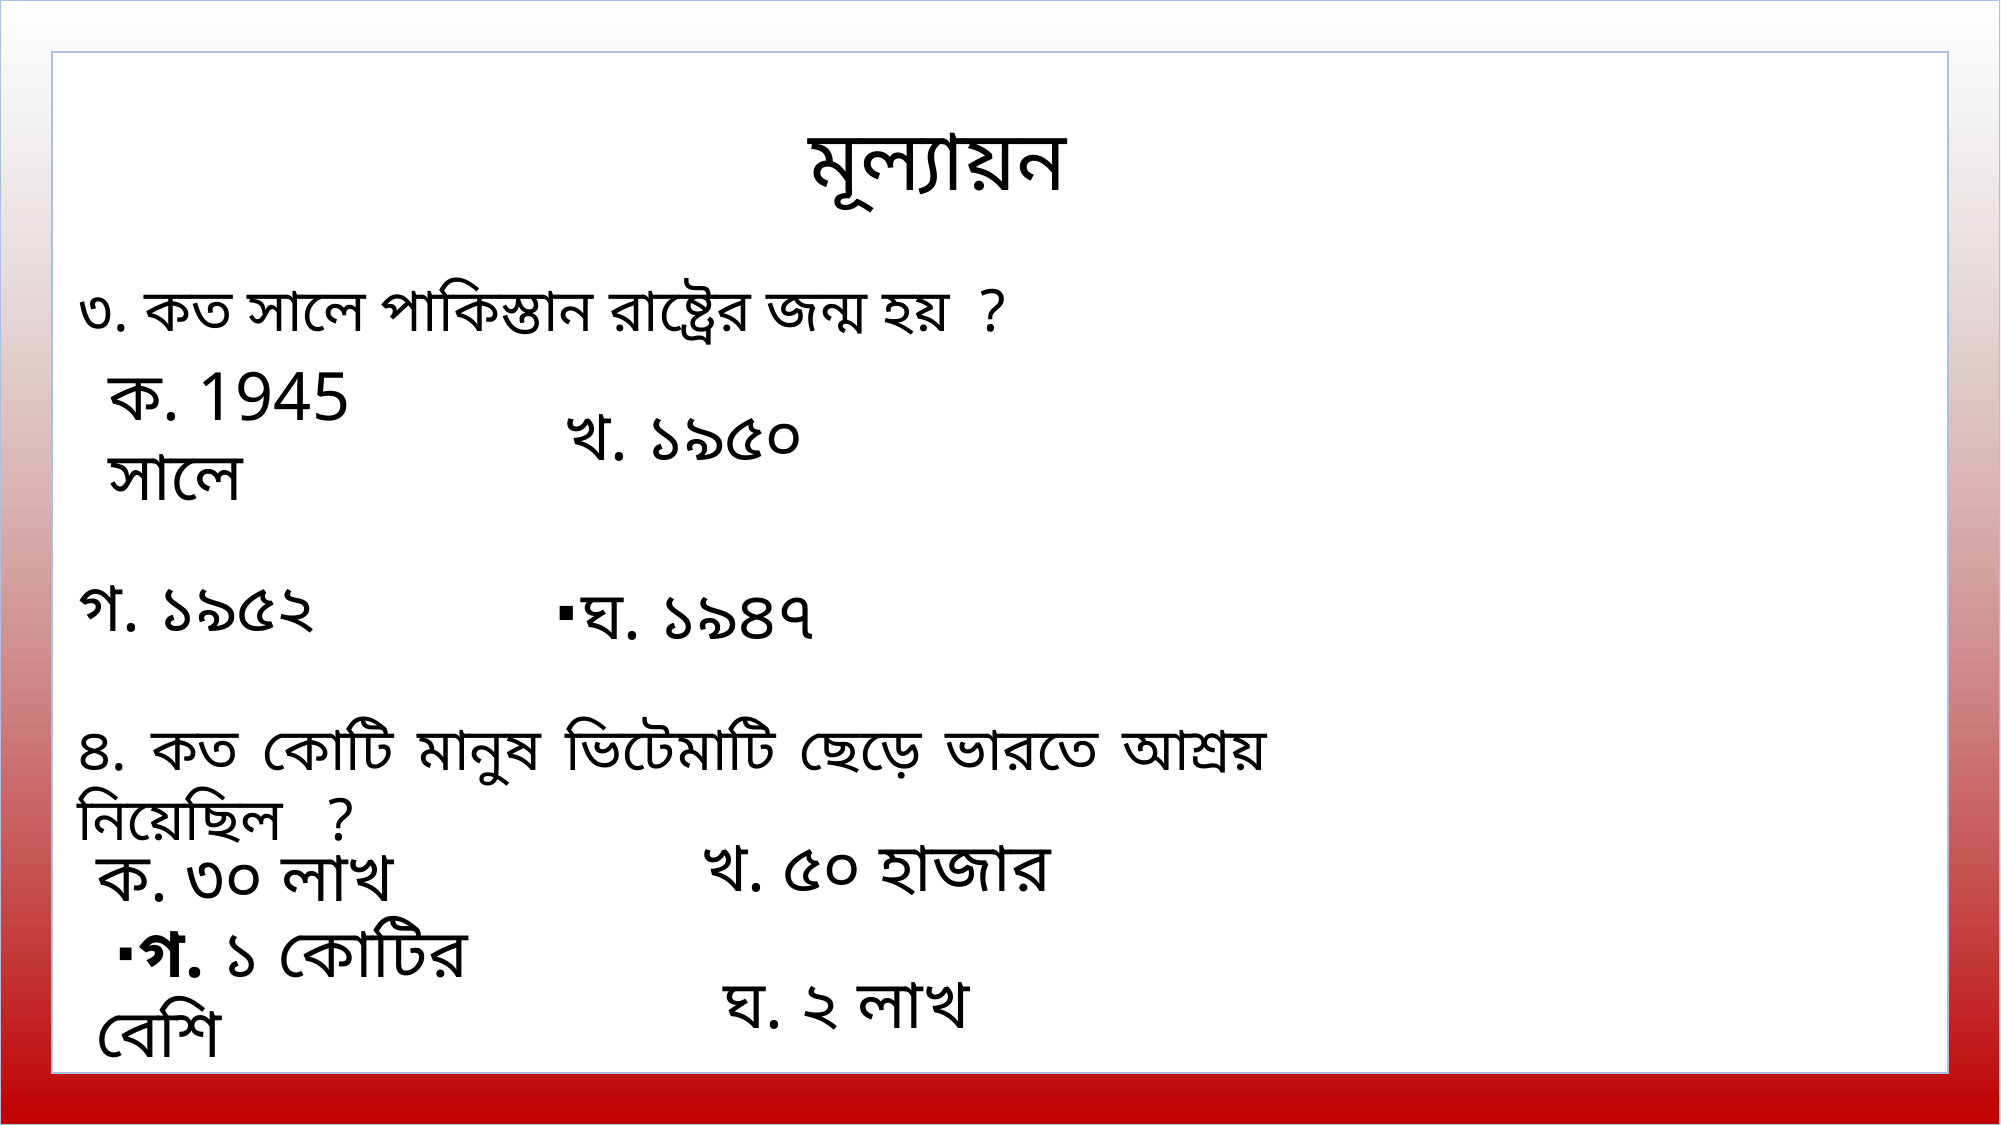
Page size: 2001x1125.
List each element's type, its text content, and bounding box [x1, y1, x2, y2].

text_box ঘ. ২ লাখ [708, 954, 1097, 1050]
text_box ∙ঘ. ১৯৪৭ [538, 557, 927, 662]
text_box মূল্যায়ন [632, 99, 1244, 215]
text_box ৩. কত সালে পাকিস্তান রাষ্ট্রের জন্ম হয় ? [64, 265, 1203, 350]
text_box গ. ১৯৫২ [64, 557, 453, 652]
text_box ৪. কত কোটি মানুষ ভিটেমাটি ছেড়ে ভারতে আশ্রয় নিয়েছিল ? [62, 704, 1282, 859]
text_box ∙গ. ১ কোটির বেশি [81, 903, 582, 1079]
text_box ক. 1945 সালে [93, 346, 483, 521]
text_box খ. ১৯৫০ [549, 386, 938, 481]
text_box ক. ৩০ লাখ [81, 827, 470, 903]
text_box খ. ৫০ হাজার [686, 817, 1076, 913]
